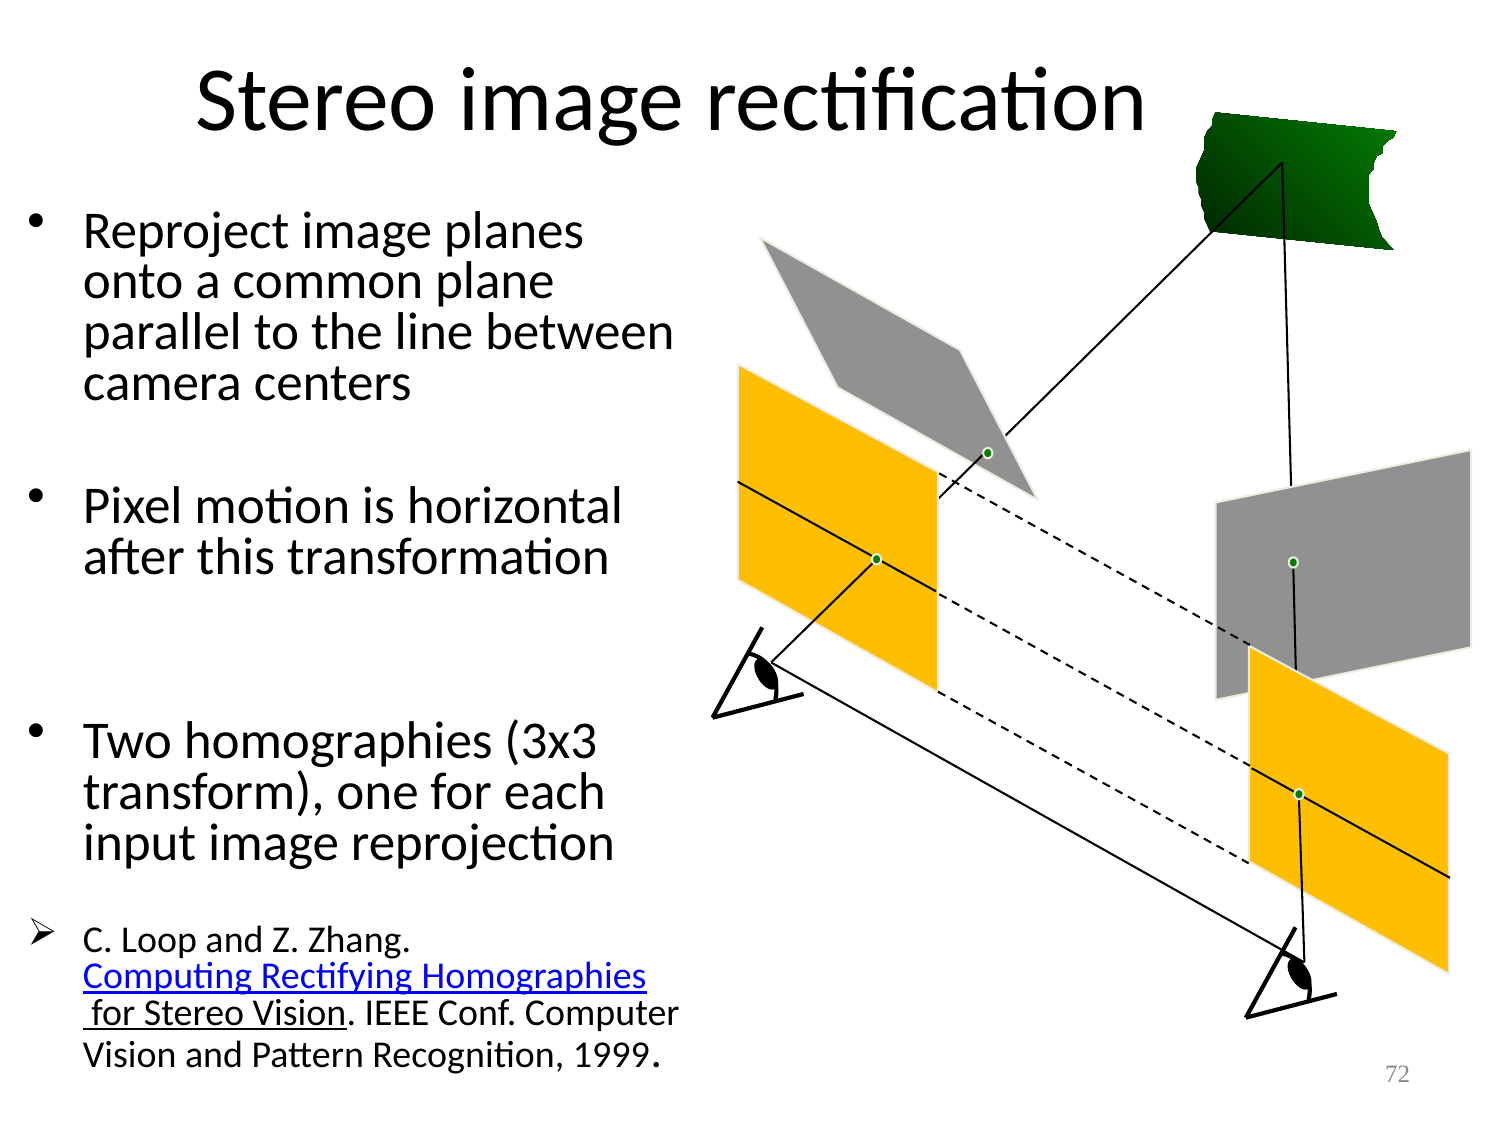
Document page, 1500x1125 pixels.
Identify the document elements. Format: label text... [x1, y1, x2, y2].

text_box [1288, 959, 1311, 989]
text_box [983, 447, 993, 459]
text_box [1288, 557, 1298, 568]
text_box [755, 659, 778, 689]
text_box [1246, 954, 1311, 1017]
title Stereo image rectification [0, 0, 1348, 188]
text_box [741, 653, 777, 699]
text_box [1275, 953, 1310, 999]
text_box [1294, 788, 1304, 800]
text_box [1215, 449, 1472, 700]
text_box [871, 554, 882, 565]
list Reproject image planes onto a common plane parallel to the line between camera centers Pixel motion is horizontal after this transformation Two homographies (3x3 transform), one for each input image reprojection C. Loop and Z. Zhang. Computing Rectifying Homographies for Stereo Vision. IEEE Conf. Computer Vision and Pattern Recognition, 1999. [12, 200, 700, 1110]
slide_number 72 [1074, 1042, 1425, 1103]
text_box [759, 237, 1038, 500]
text_box [1198, 126, 1397, 250]
text_box [713, 654, 777, 717]
text_box [1248, 645, 1449, 974]
text_box [737, 364, 938, 693]
